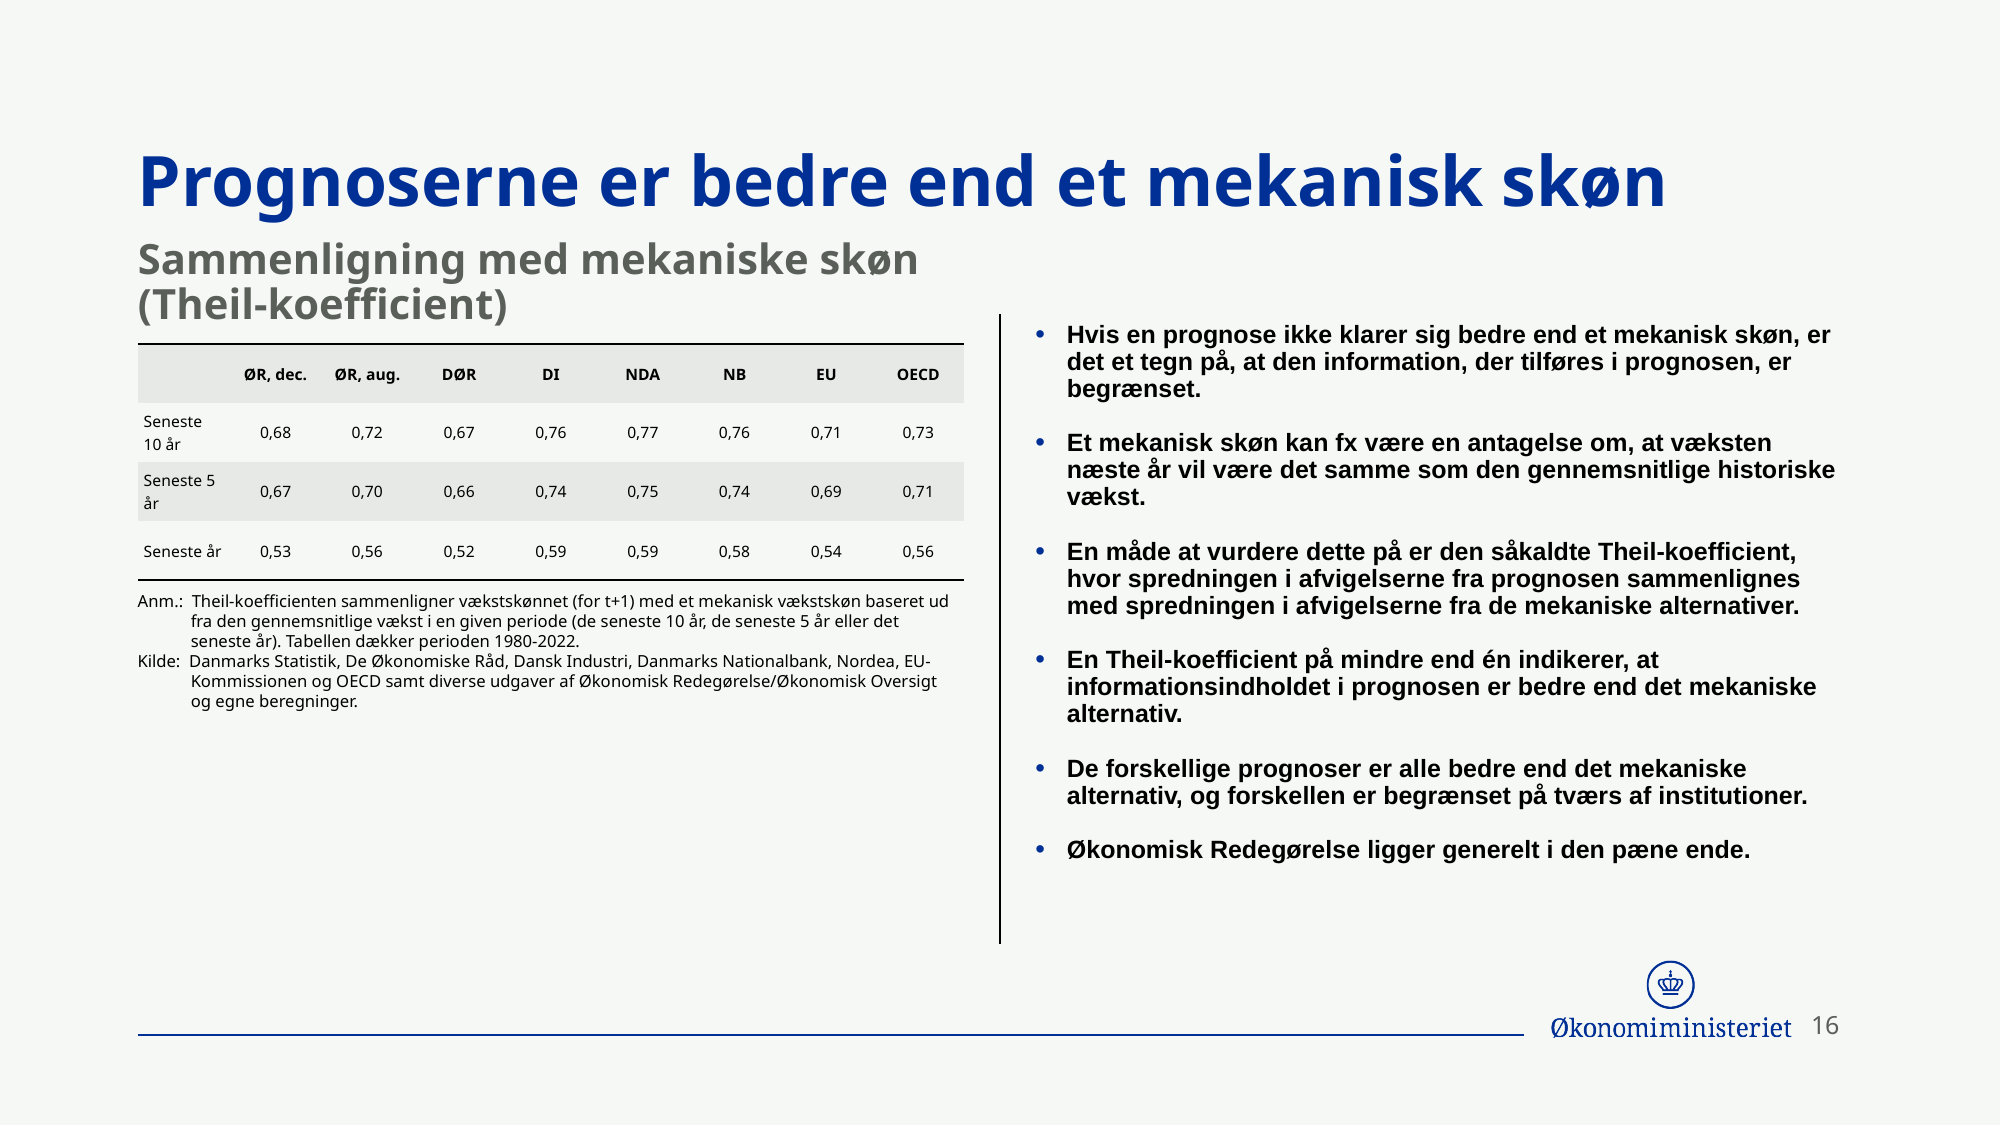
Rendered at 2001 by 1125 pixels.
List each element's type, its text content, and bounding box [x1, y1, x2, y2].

table_cell 0,76 [689, 403, 781, 462]
table_cell 0,74 [505, 462, 597, 521]
table_header ØR, aug. [321, 345, 413, 403]
table_cell 0,53 [230, 521, 321, 579]
table_cell 0,72 [321, 403, 413, 462]
table_cell 0,74 [689, 462, 781, 521]
table_cell 0,58 [689, 521, 781, 579]
table_header ØR, dec. [230, 345, 321, 403]
table_cell 0,59 [505, 521, 597, 579]
title Prognoserne er bedre end et mekanisk skøn [137, 138, 1863, 237]
table_header NB [689, 345, 781, 403]
table_cell 0,68 [230, 403, 321, 462]
table_cell 0,71 [872, 462, 964, 521]
table_header [138, 345, 230, 403]
table_cell 0,56 [872, 521, 964, 579]
table_cell 0,69 [781, 462, 872, 521]
table_cell 0,66 [413, 462, 505, 521]
list Anm.: Theil-koefficienten sammenligner vækstskønnet (for t+1) med et mekanisk vækstskøn baseret ud fra den gennemsnitlige vækst i en given periode (de seneste 10 år, de seneste 5 år eller det seneste år). Tabellen dækker perioden 1980-2022. Kilde: Danmarks Statistik, De Økonomiske Råd, Dansk Industri, Danmarks Nationalbank, Nordea, EU-Kommissionen og OECD samt diverse udgaver af Økonomisk Redegørelse/Økonomisk Oversigt og egne beregninger. [137, 590, 954, 1125]
table_cell 0,75 [597, 462, 689, 521]
table_cell 0,76 [505, 403, 597, 462]
table_cell 0,59 [597, 521, 689, 579]
list Hvis en prognose ikke klarer sig bedre end et mekanisk skøn, er det et tegn på, at den information, der tilføres i prognosen, er begrænset. Et mekanisk skøn kan fx være en antagelse om, at væksten næste år vil være det samme som den gennemsnitlige historiske vækst. En måde at vurdere dette på er den såkaldte Theil-koefficient, hvor spredningen i afvigelserne fra prognosen sammenlignes med spredningen i afvigelserne fra de mekaniske alternativer. En Theil-koefficient på mindre end én indikerer, at informationsindholdet i prognosen er bedre end det mekaniske alternativ. De forskellige prognoser er alle bedre end det mekaniske alternativ, og forskellen er begrænset på tværs af institutioner. Økonomisk Redegørelse ligger generelt i den pæne ende. [1035, 314, 1863, 933]
table_header DØR [413, 345, 505, 403]
table_cell 0,71 [781, 403, 872, 462]
table_header DI [505, 345, 597, 403]
table_cell 0,67 [413, 403, 505, 462]
table_cell 0,52 [413, 521, 505, 579]
table_cell 0,73 [872, 403, 964, 462]
table_cell 0,67 [230, 462, 321, 521]
table_cell Seneste år [138, 521, 230, 579]
picture [1551, 960, 1792, 1038]
table_cell 0,56 [321, 521, 413, 579]
table_cell 0,70 [321, 462, 413, 521]
table_cell 0,77 [597, 403, 689, 462]
table_cell Seneste 5 år [138, 462, 230, 521]
table_cell Seneste 10 år [138, 403, 230, 462]
list Sammenligning med mekaniske skøn (Theil-koefficient) [137, 231, 991, 323]
table_header OECD [872, 345, 964, 403]
table_cell 0,54 [781, 521, 872, 579]
table_header EU [781, 345, 872, 403]
table_header NDA [597, 345, 689, 403]
